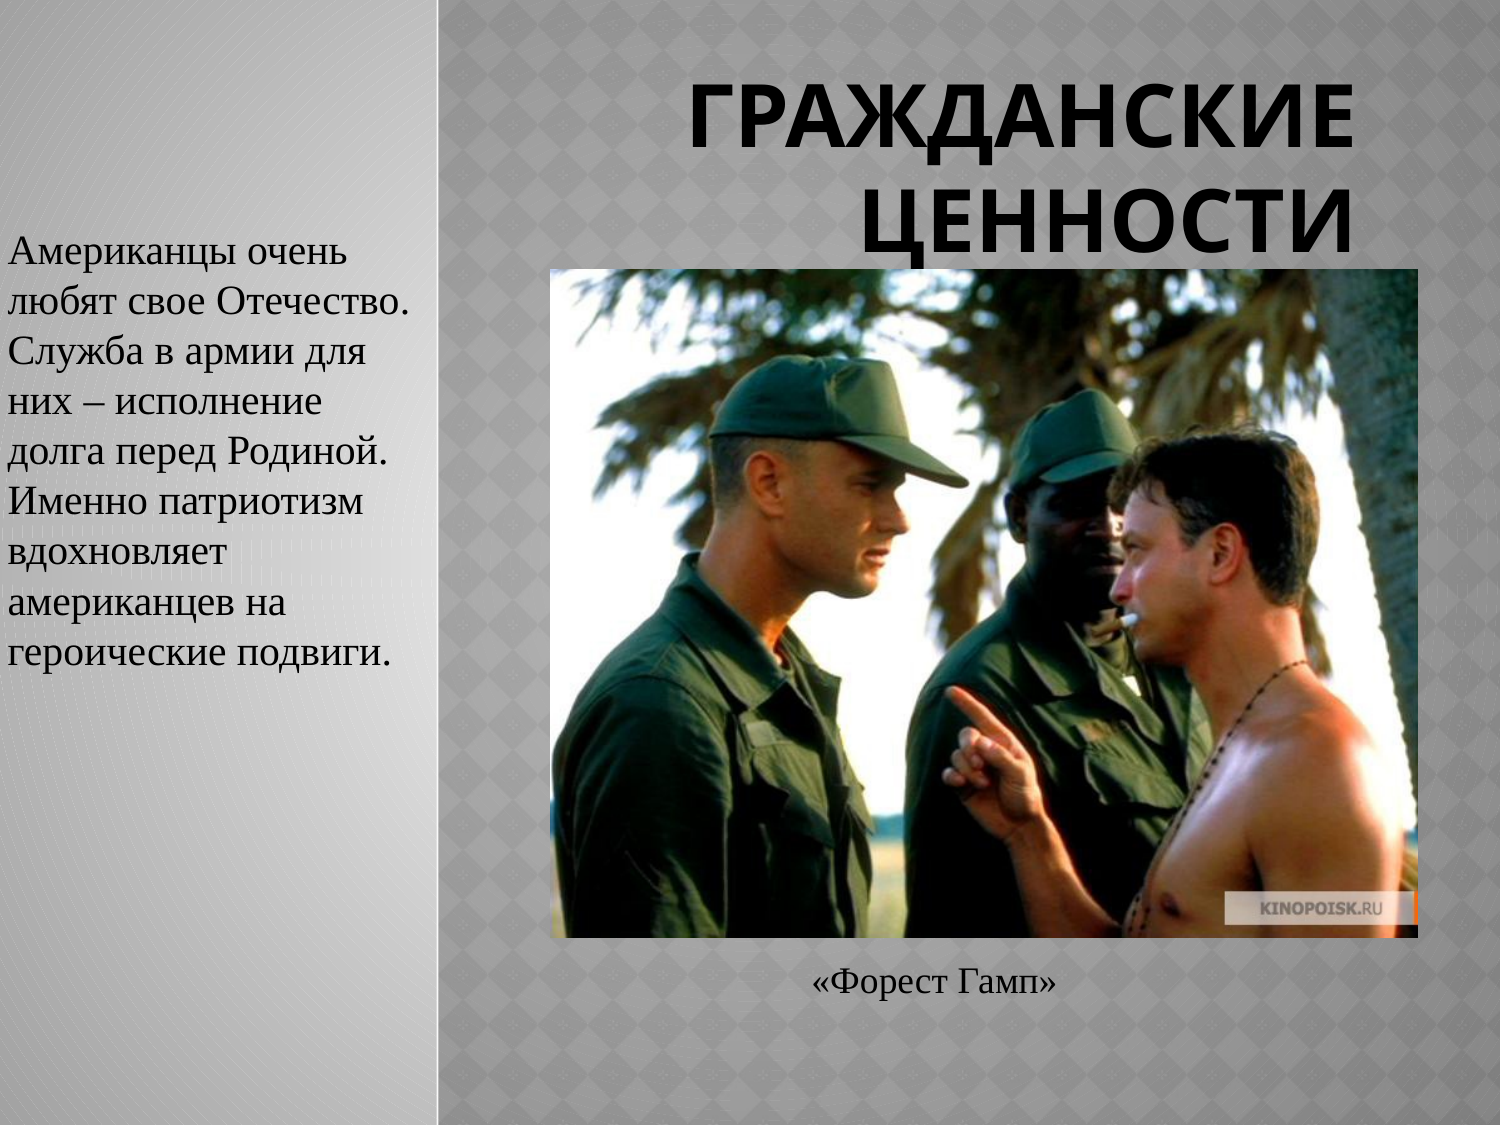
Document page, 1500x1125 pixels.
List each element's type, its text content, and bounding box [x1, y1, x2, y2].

text_box «Форест Гамп» [679, 949, 1418, 1009]
title Гражданские ценности [527, 0, 1365, 270]
picture [550, 269, 1419, 938]
subtitle Американцы очень любят свое Отечество. Служба в армии для них – исполнение долга перед Родиной. Именно патриотизм вдохновляет американцев на героические подвиги. [0, 222, 434, 926]
